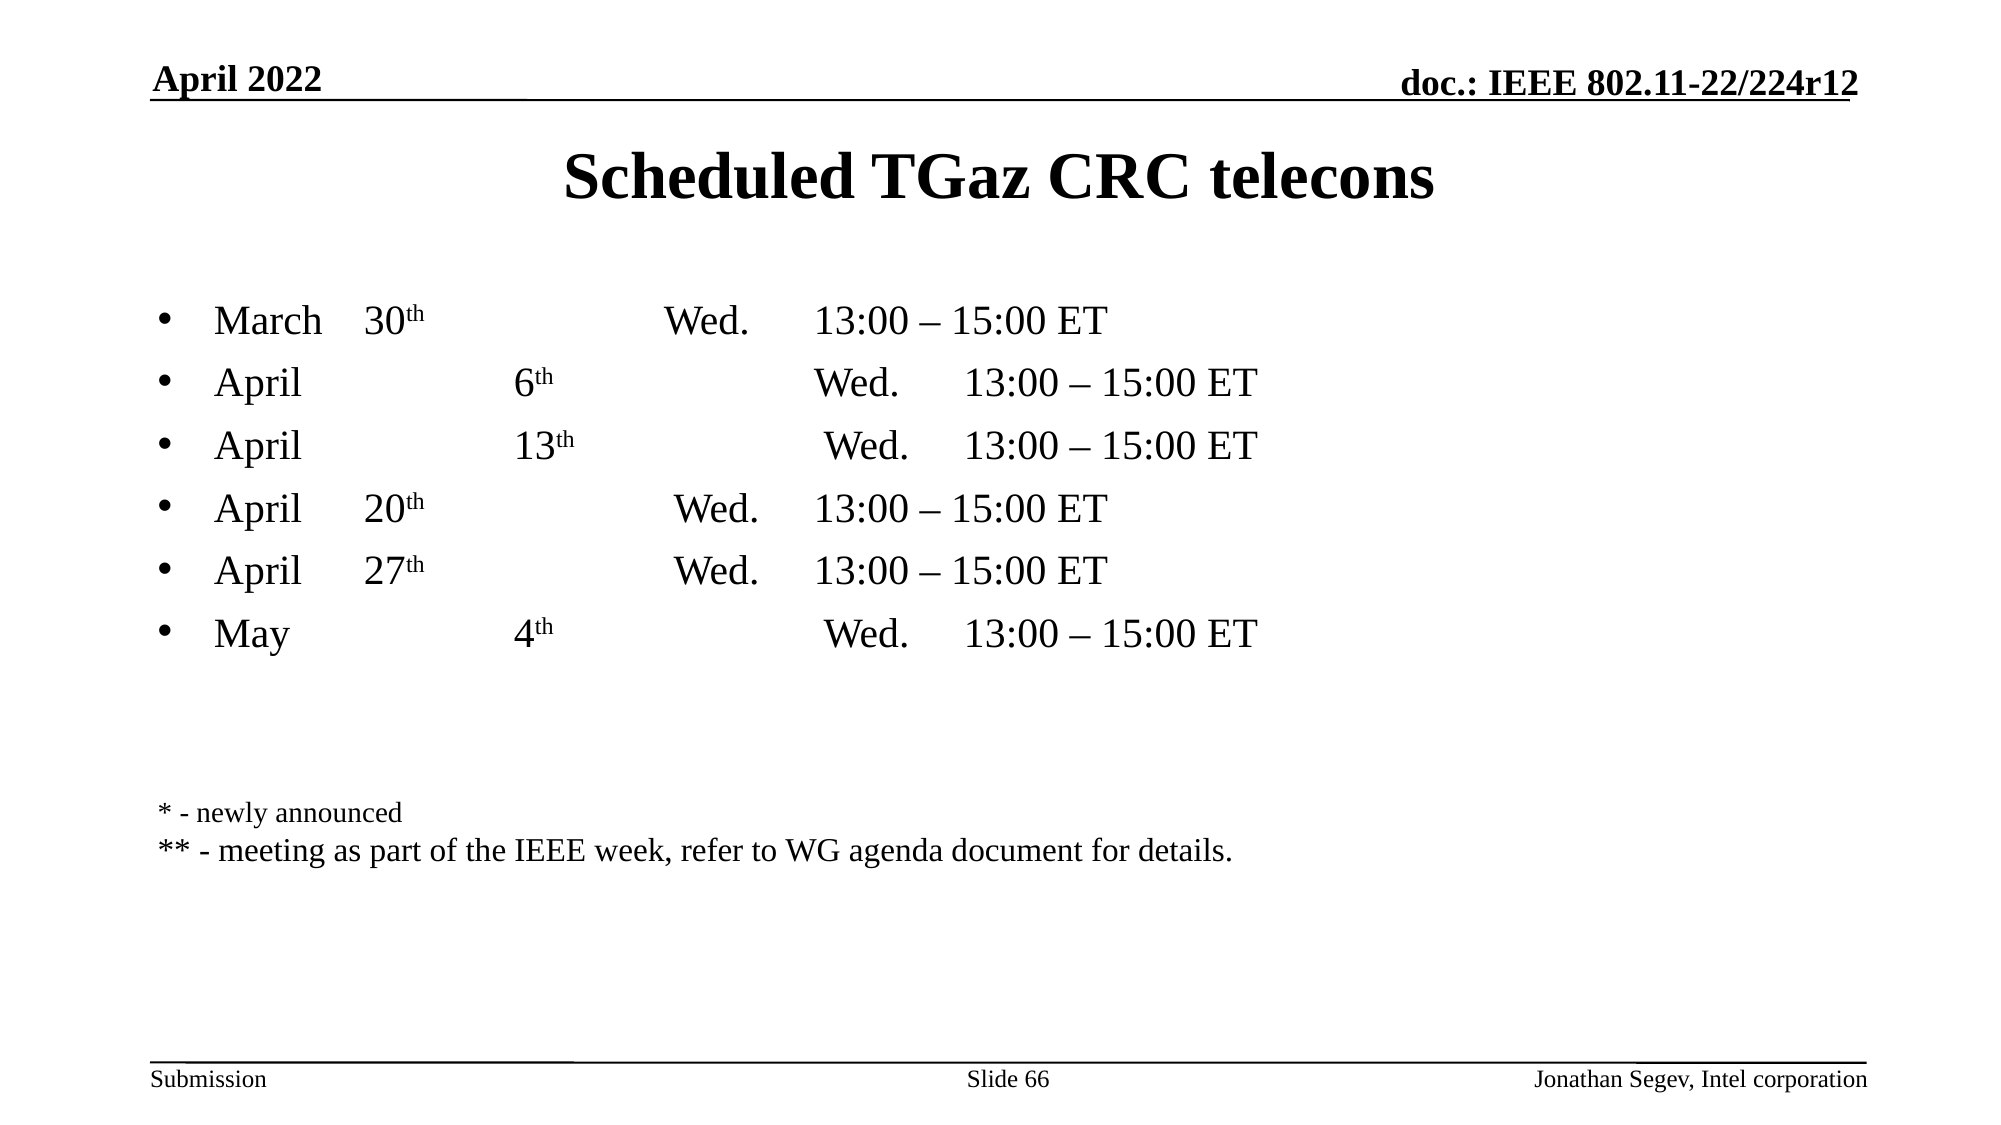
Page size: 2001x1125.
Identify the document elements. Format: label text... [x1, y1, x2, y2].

slide_number Slide 66 [950, 1061, 1067, 1123]
text_box * - newly announced ** - meeting as part of the IEEE week, refer to WG agenda document for details. [142, 785, 1897, 876]
text_box March 30th Wed. 13:00 – 15:00 ET April 6th Wed. 13:00 – 15:00 ET April 13th Wed. 13:00 – 15:00 ET April 20th Wed. 13:00 – 15:00 ET April 27th Wed. 13:00 – 15:00 ET May 4th Wed. 13:00 – 15:00 ET [142, 285, 1815, 637]
title Scheduled TGaz CRC telecons [149, 112, 1850, 232]
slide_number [152, 54, 563, 100]
footer Jonathan Segev, Intel corporation [1171, 1061, 1869, 1093]
